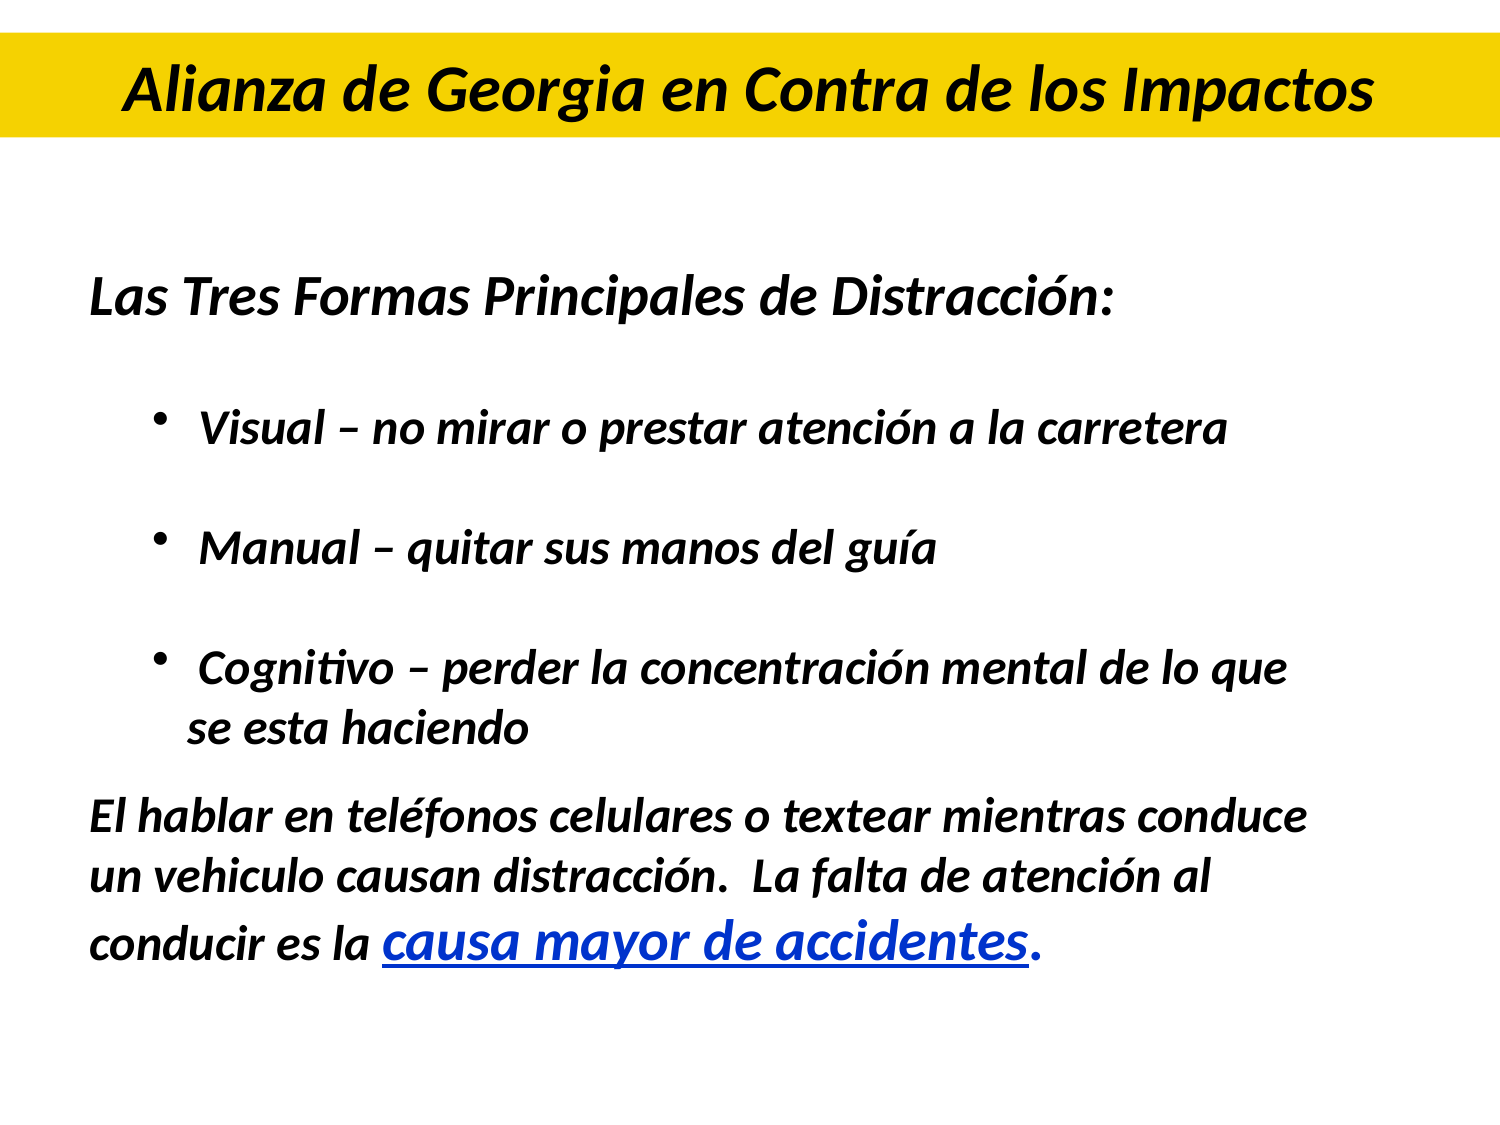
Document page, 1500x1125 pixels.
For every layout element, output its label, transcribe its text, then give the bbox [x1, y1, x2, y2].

list [74, 262, 1426, 1006]
title Alianza de Georgia en Contra de los Impactos [0, 32, 1500, 138]
text_box Las Tres Formas Principales de Distracción: [74, 249, 1213, 335]
text_box Visual – no mirar o prestar atención a la carretera Manual – quitar sus manos del guía Cognitivo – perder la concentración mental de lo que se esta haciendo [137, 387, 1338, 763]
text_box El hablar en teléfonos celulares o textear mientras conduce un vehiculo causan distracción. La falta de atención al conducir es la causa mayor de accidentes. [75, 774, 1375, 980]
